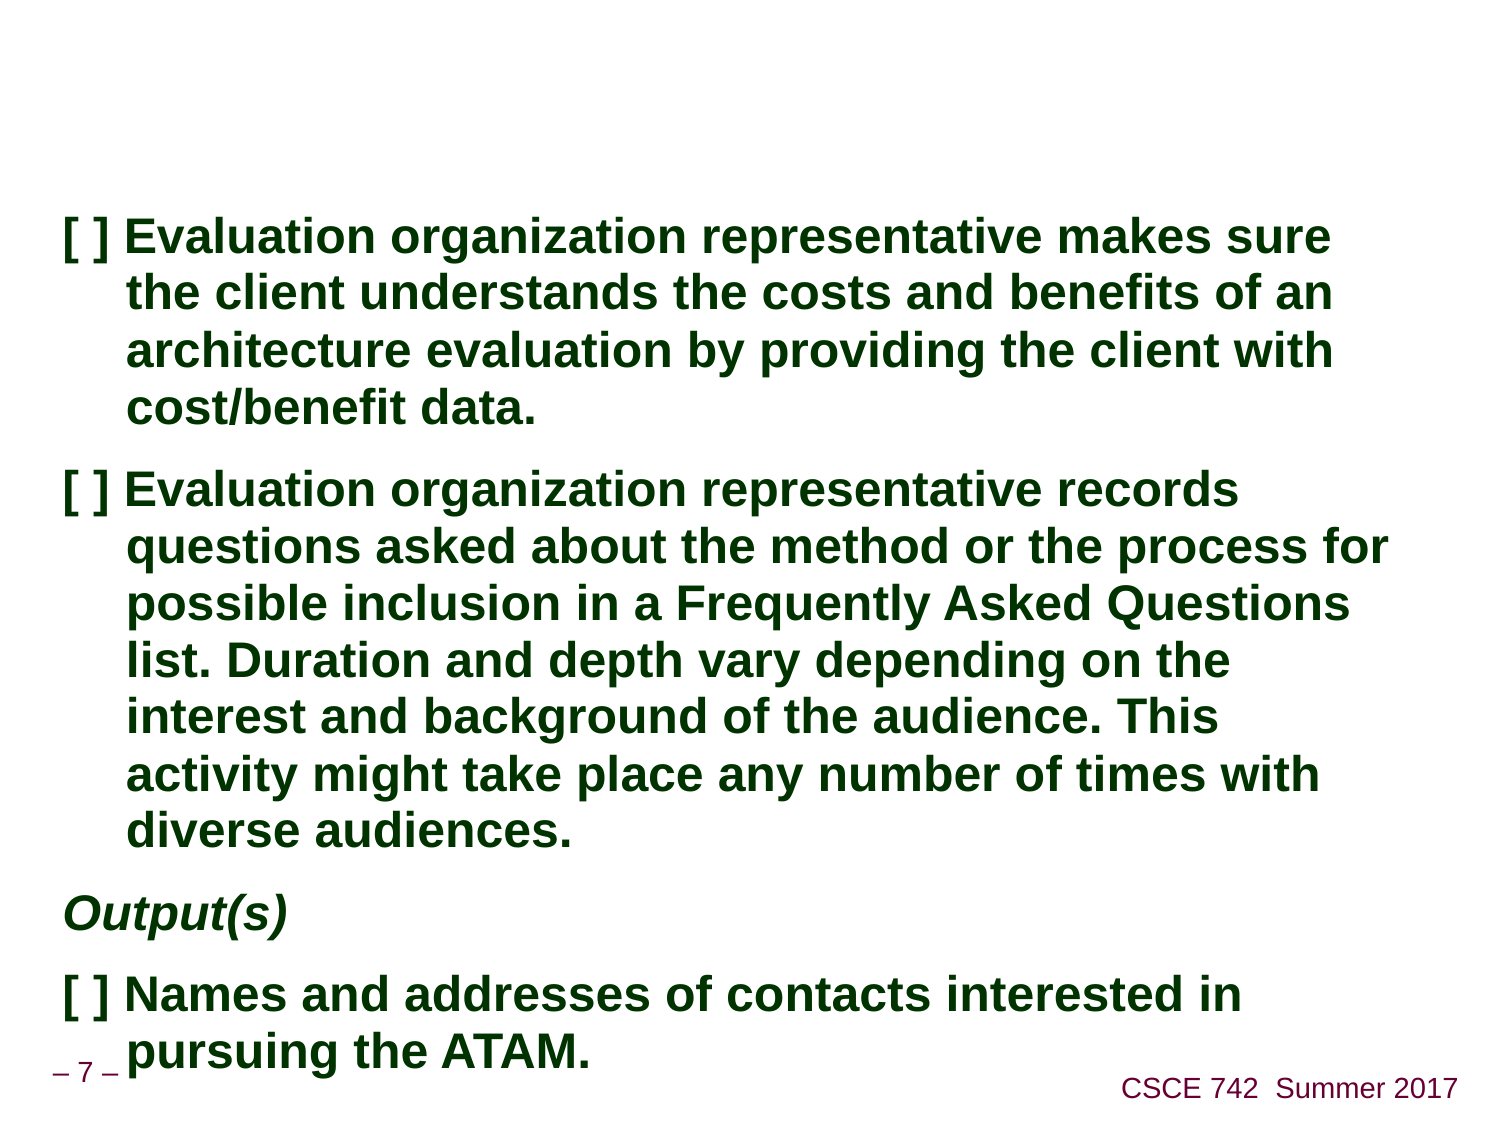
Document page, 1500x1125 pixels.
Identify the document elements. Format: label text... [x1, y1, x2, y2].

list [ ] Evaluation organization representative makes sure the client understands the costs and benefits of an architecture evaluation by providing the client with cost/benefit data. [ ] Evaluation organization representative records questions asked about the method or the process for possible inclusion in a Frequently Asked Questions list. Duration and depth vary depending on the interest and background of the audience. This activity might take place any number of times with diverse audiences. Output(s) [ ] Names and addresses of contacts interested in pursuing the ATAM. [47, 199, 1411, 1058]
